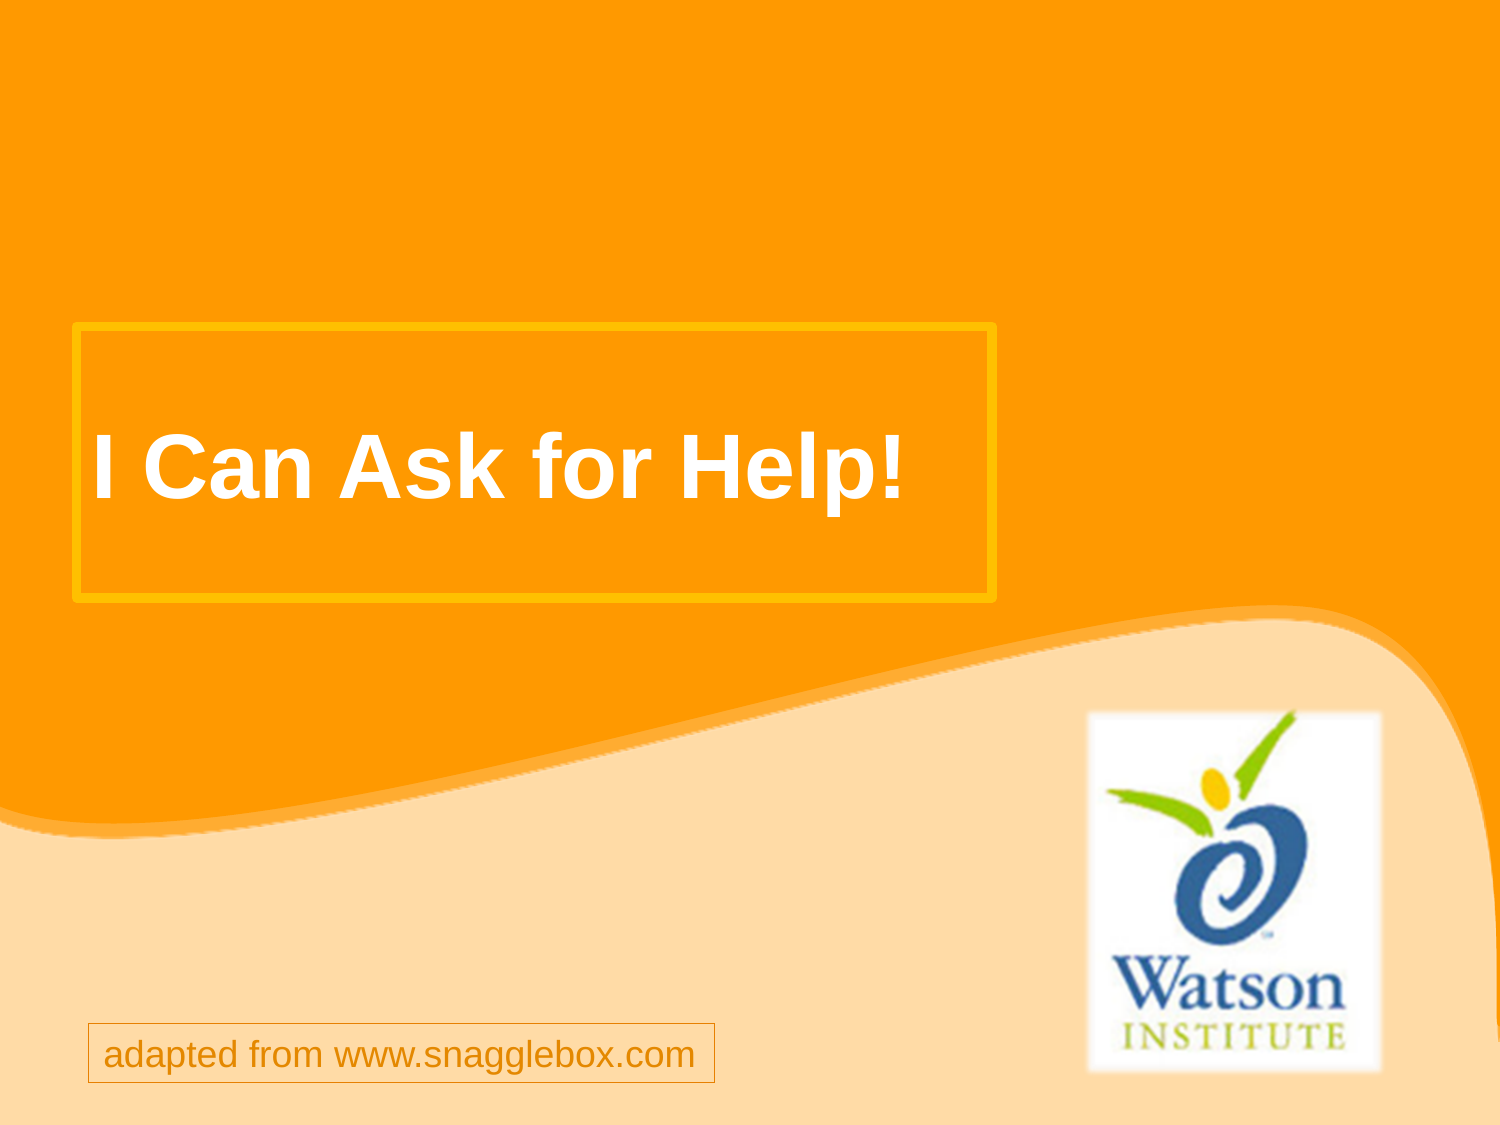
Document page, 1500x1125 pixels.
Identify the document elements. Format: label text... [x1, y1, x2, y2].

text_box adapted from www.snagglebox.com [88, 1023, 715, 1083]
title I Can Ask for Help! [76, 326, 993, 598]
picture [1080, 704, 1388, 1079]
